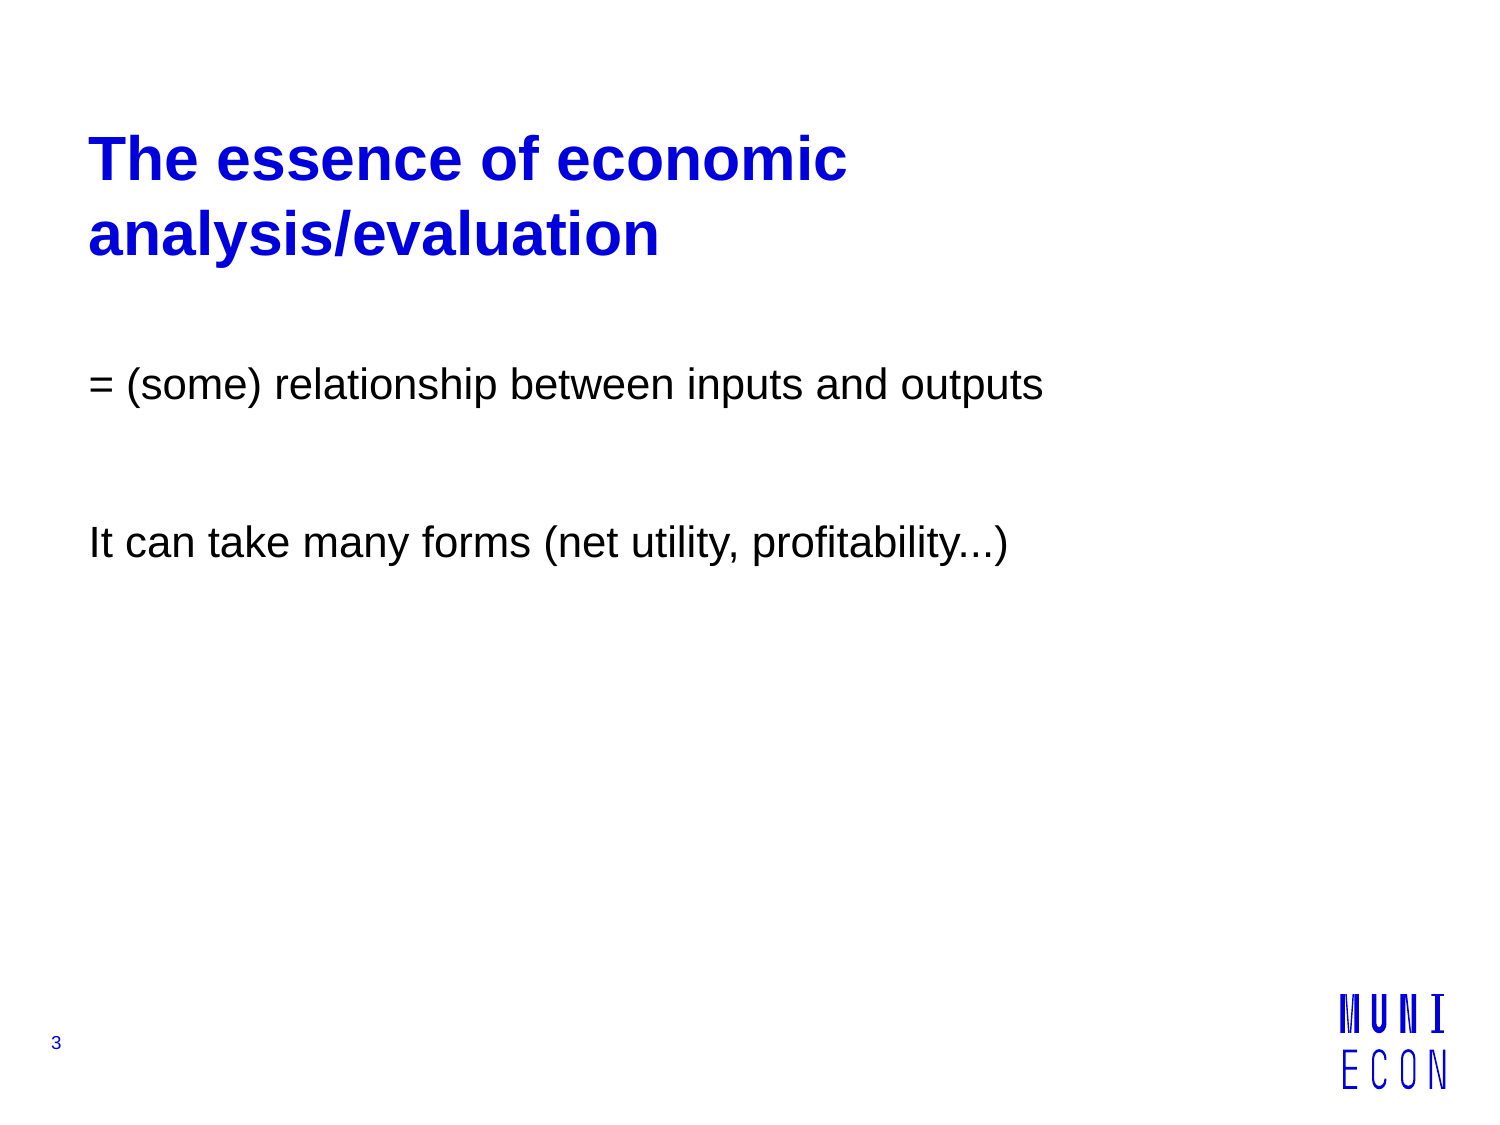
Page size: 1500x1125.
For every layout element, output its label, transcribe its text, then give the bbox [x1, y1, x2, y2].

list = (some) relationship between inputs and outputs It can take many forms (net utility, profitability...) [88, 277, 1412, 957]
title The essence of economic analysis/evaluation [88, 118, 1412, 193]
slide_number 3 [50, 1021, 82, 1063]
